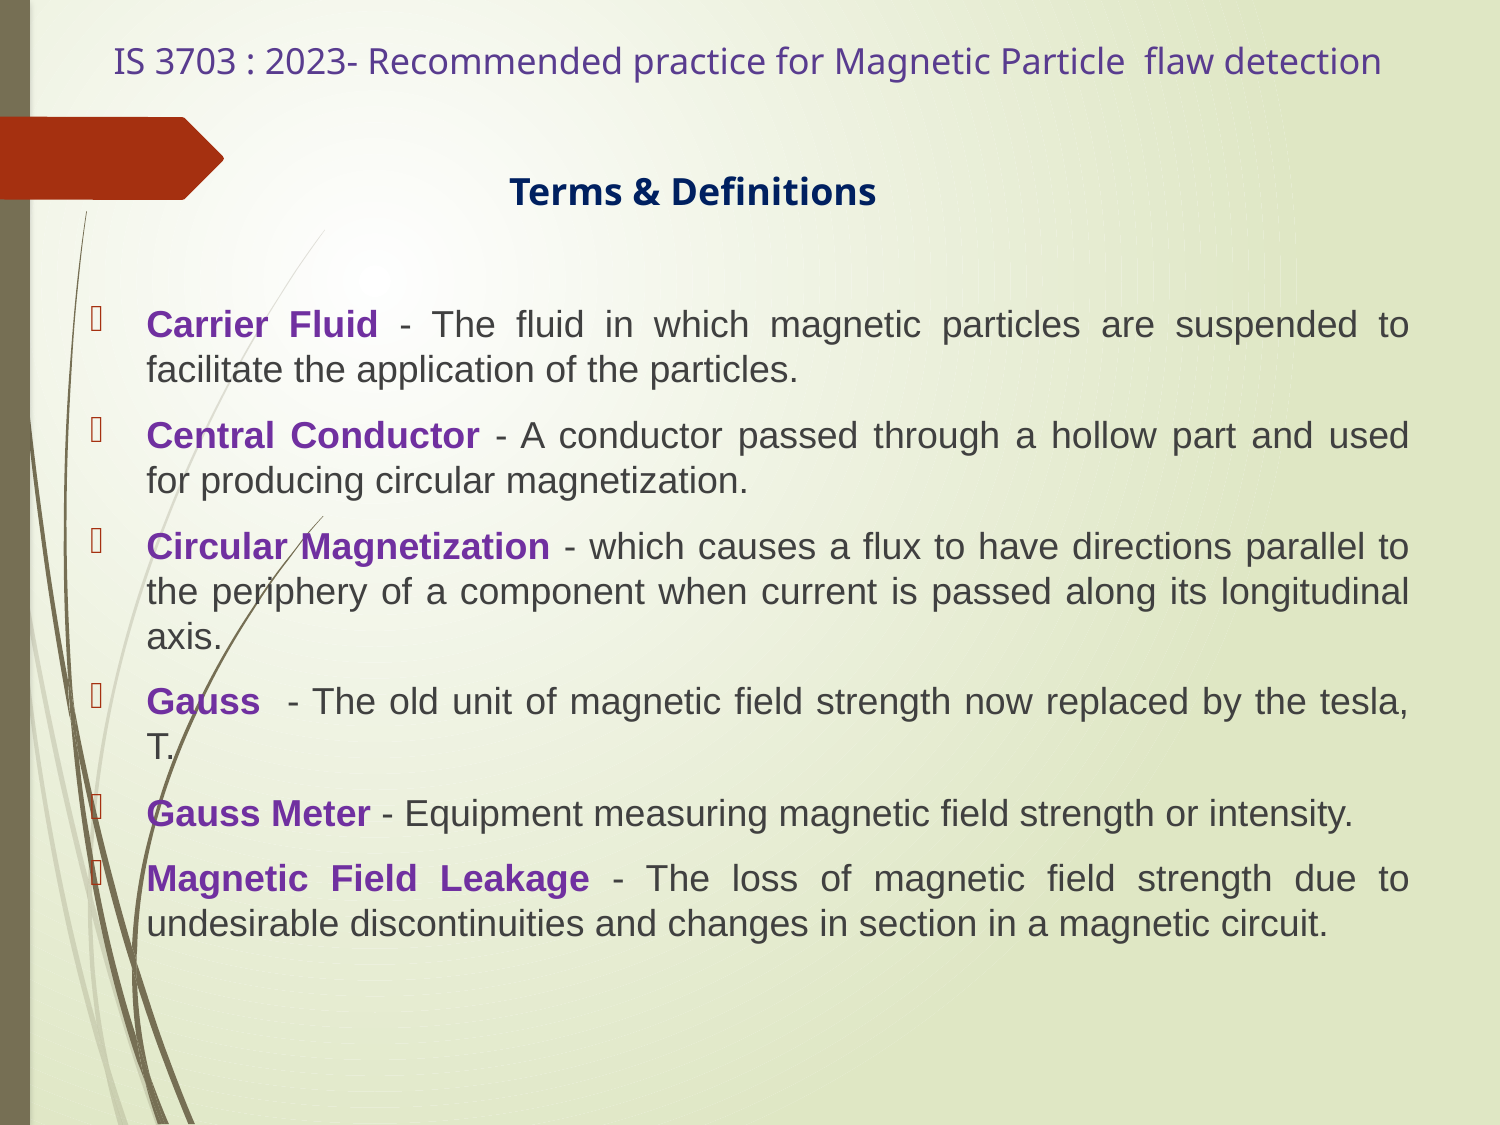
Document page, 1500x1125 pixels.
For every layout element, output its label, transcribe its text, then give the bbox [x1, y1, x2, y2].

title IS 3703 : 2023- Recommended practice for Magnetic Particle flaw detection [82, 30, 1425, 149]
list Terms & Definitions Carrier Fluid - The fluid in which magnetic particles are suspended to facilitate the application of the particles. Central Conductor - A conductor passed through a hollow part and used for producing circular magnetization. Circular Magnetization - which causes a flux to have directions parallel to the periphery of a component when current is passed along its longitudinal axis. Gauss - The old unit of magnetic field strength now replaced by the tesla, T. Gauss Meter - Equipment measuring magnetic field strength or intensity. Magnetic Field Leakage - The loss of magnetic field strength due to undesirable discontinuities and changes in section in a magnetic circuit. [75, 160, 1425, 1005]
